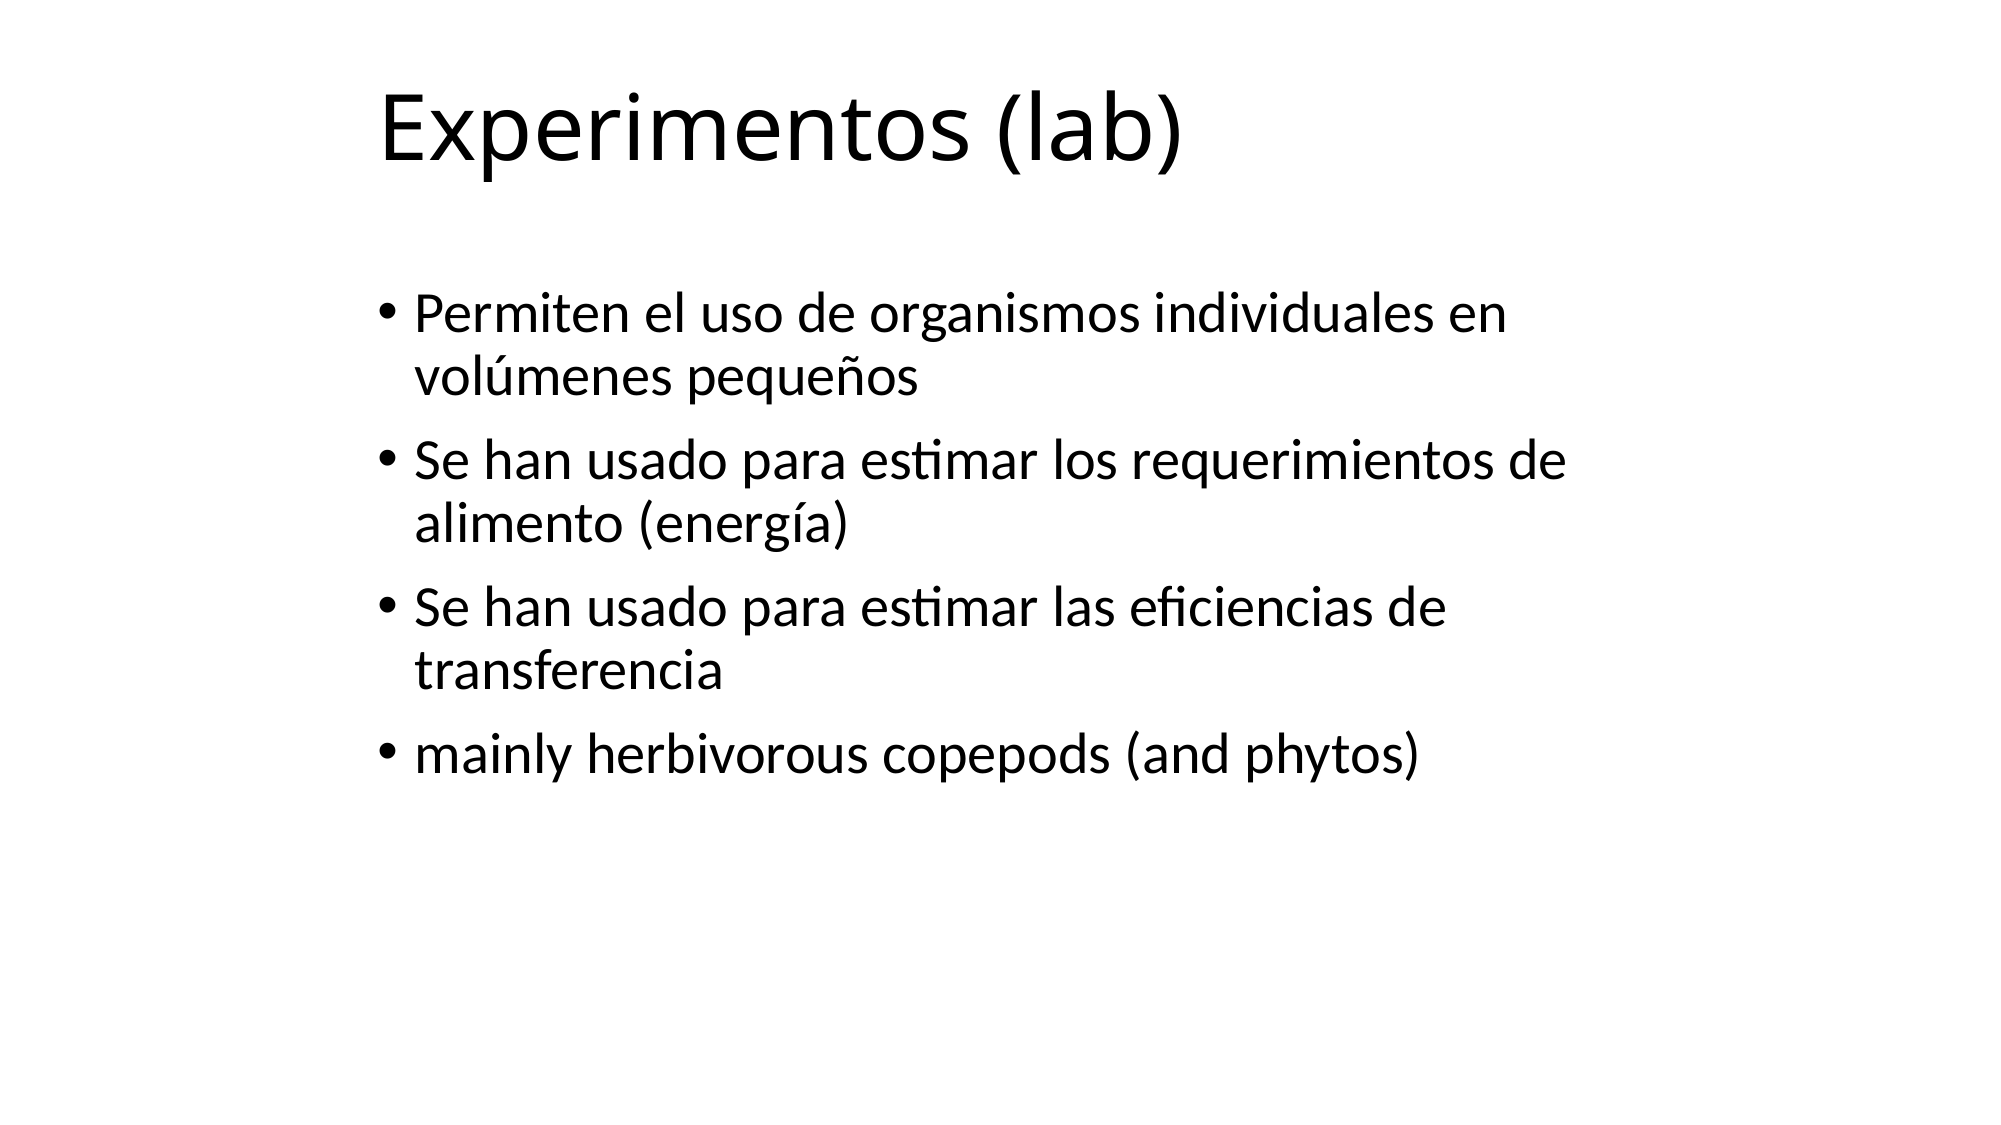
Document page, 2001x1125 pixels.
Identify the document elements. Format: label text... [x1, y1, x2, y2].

title Experimentos (lab) [362, 37, 1638, 225]
list Permiten el uso de organismos individuales en volúmenes pequeños Se han usado para estimar los requerimientos de alimento (energía) Se han usado para estimar las eficiencias de transferencia mainly herbivorous copepods (and phytos) [362, 275, 1638, 950]
